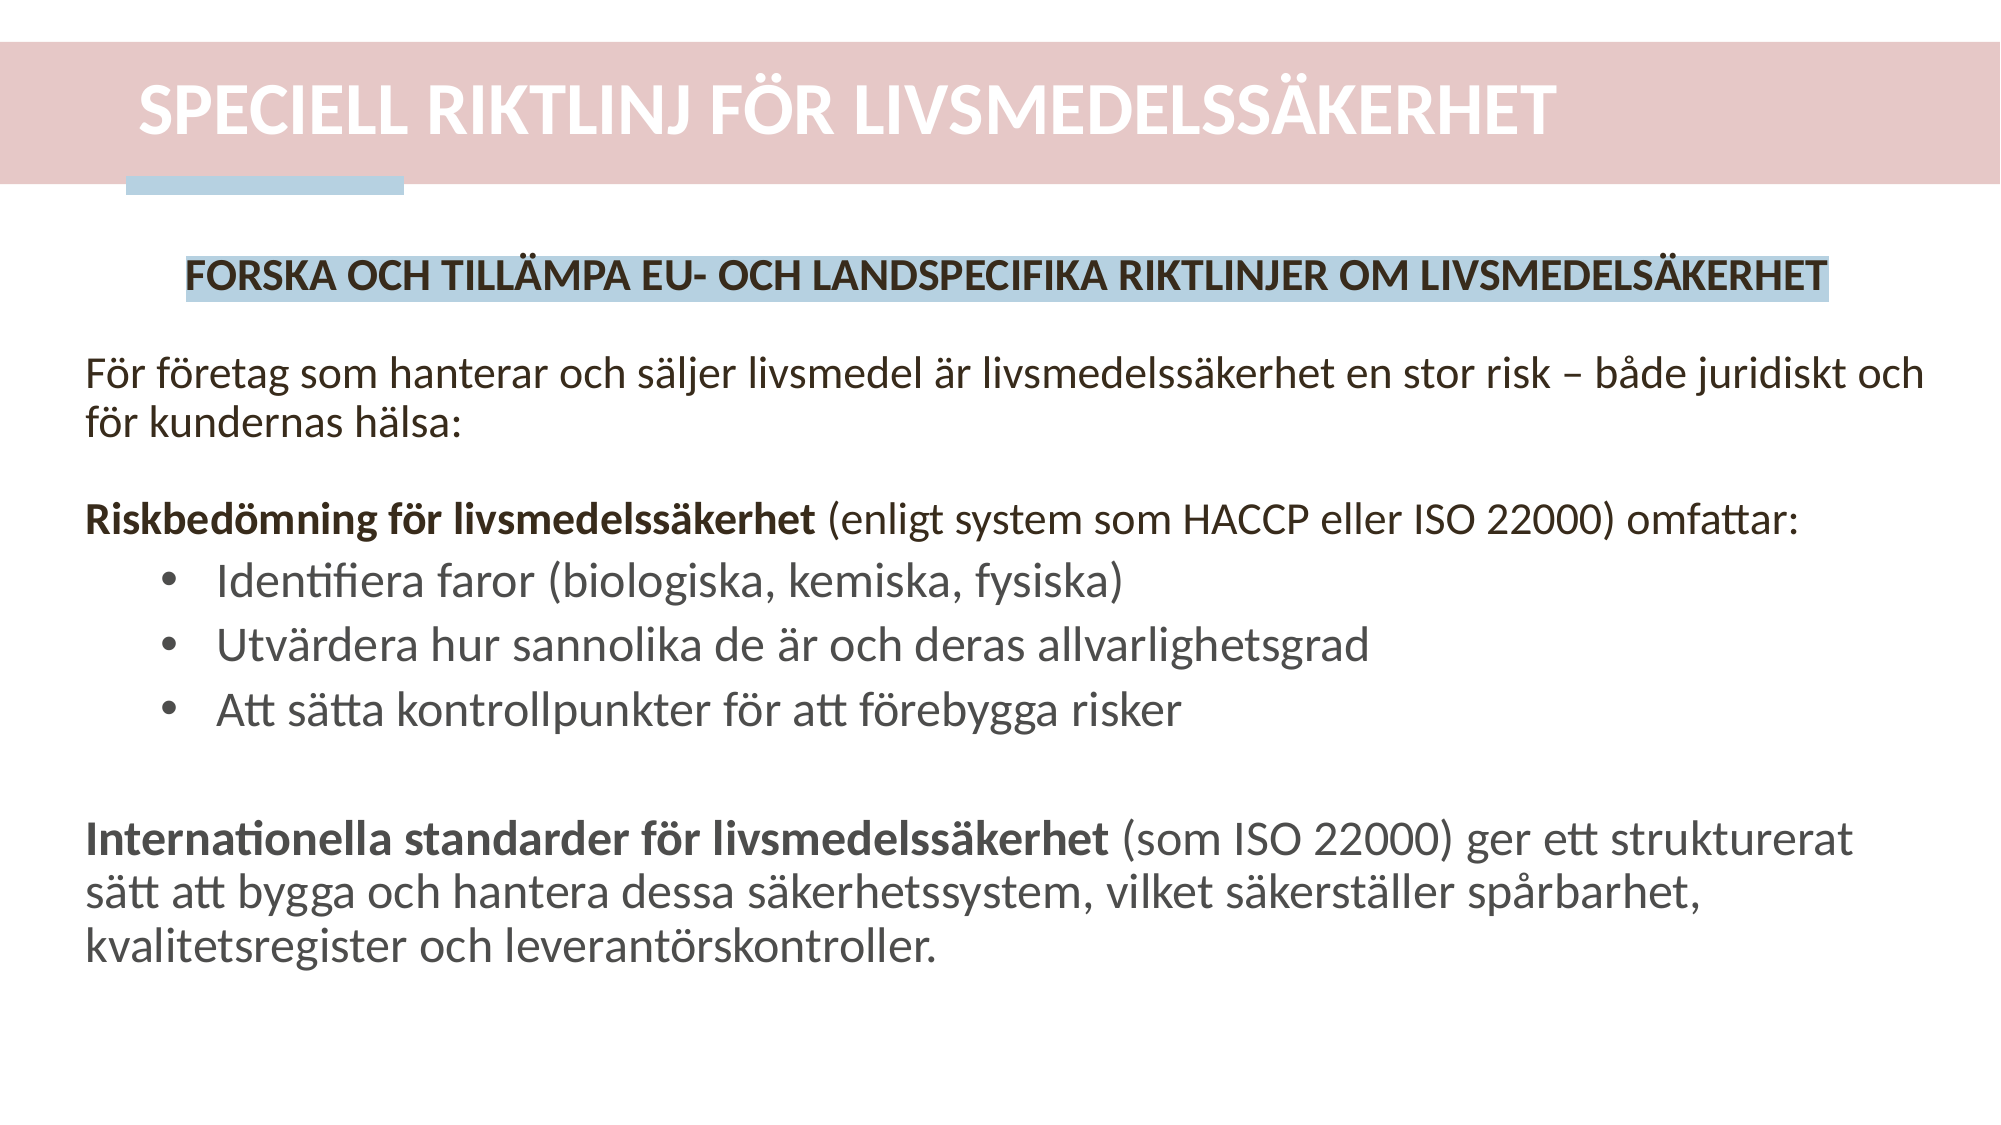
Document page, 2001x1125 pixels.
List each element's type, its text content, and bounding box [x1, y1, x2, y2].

list SPECIELL RIKTLINJ FÖR LIVSMEDELSSÄKERHET [123, 51, 1913, 170]
list FORSKA OCH TILLÄMPA EU- OCH LANDSPECIFIKA RIKTLINJER OM LIVSMEDELSÄKERHET För företag som hanterar och säljer livsmedel är livsmedelssäkerhet en stor risk – både juridiskt och för kundernas hälsa: Riskbedömning för livsmedelssäkerhet (enligt system som HACCP eller ISO 22000) omfattar: Identifiera faror (biologiska, kemiska, fysiska) Utvärdera hur sannolika de är och deras allvarlighetsgrad Att sätta kontrollpunkter för att förebygga risker Internationella standarder för livsmedelssäkerhet (som ISO 22000) ger ett strukturerat sätt att bygga och hantera dessa säkerhetssystem, vilket säkerställer spårbarhet, kvalitetsregister och leverantörskontroller. [70, 243, 1955, 1020]
